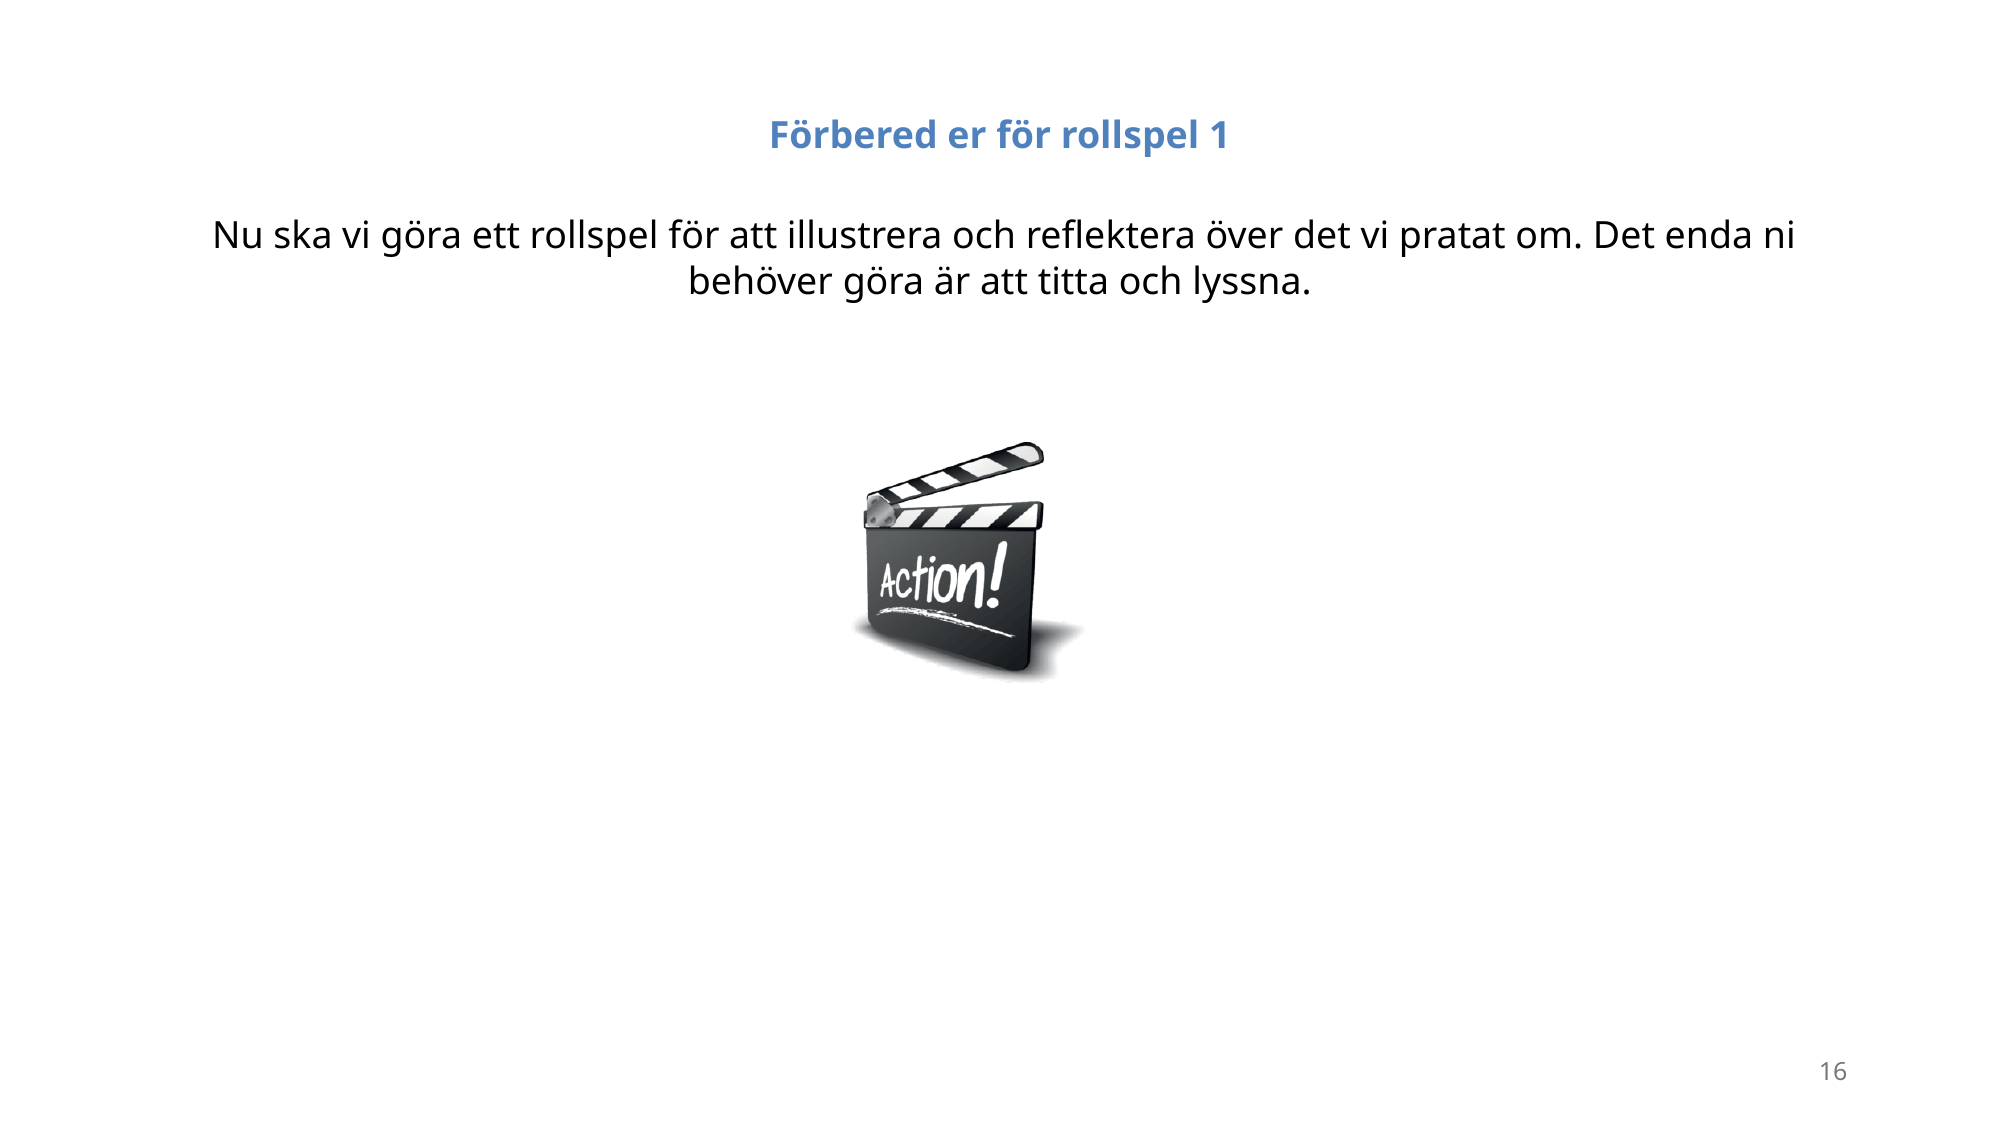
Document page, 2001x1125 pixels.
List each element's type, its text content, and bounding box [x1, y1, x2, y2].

slide_number 16 [1412, 1042, 1863, 1103]
picture [851, 441, 1086, 684]
text_box Förbered er för rollspel 1 Nu ska vi göra ett rollspel för att illustrera och reflektera över det vi pratat om. Det enda ni behöver göra är att titta och lyssna. [173, 104, 1827, 359]
